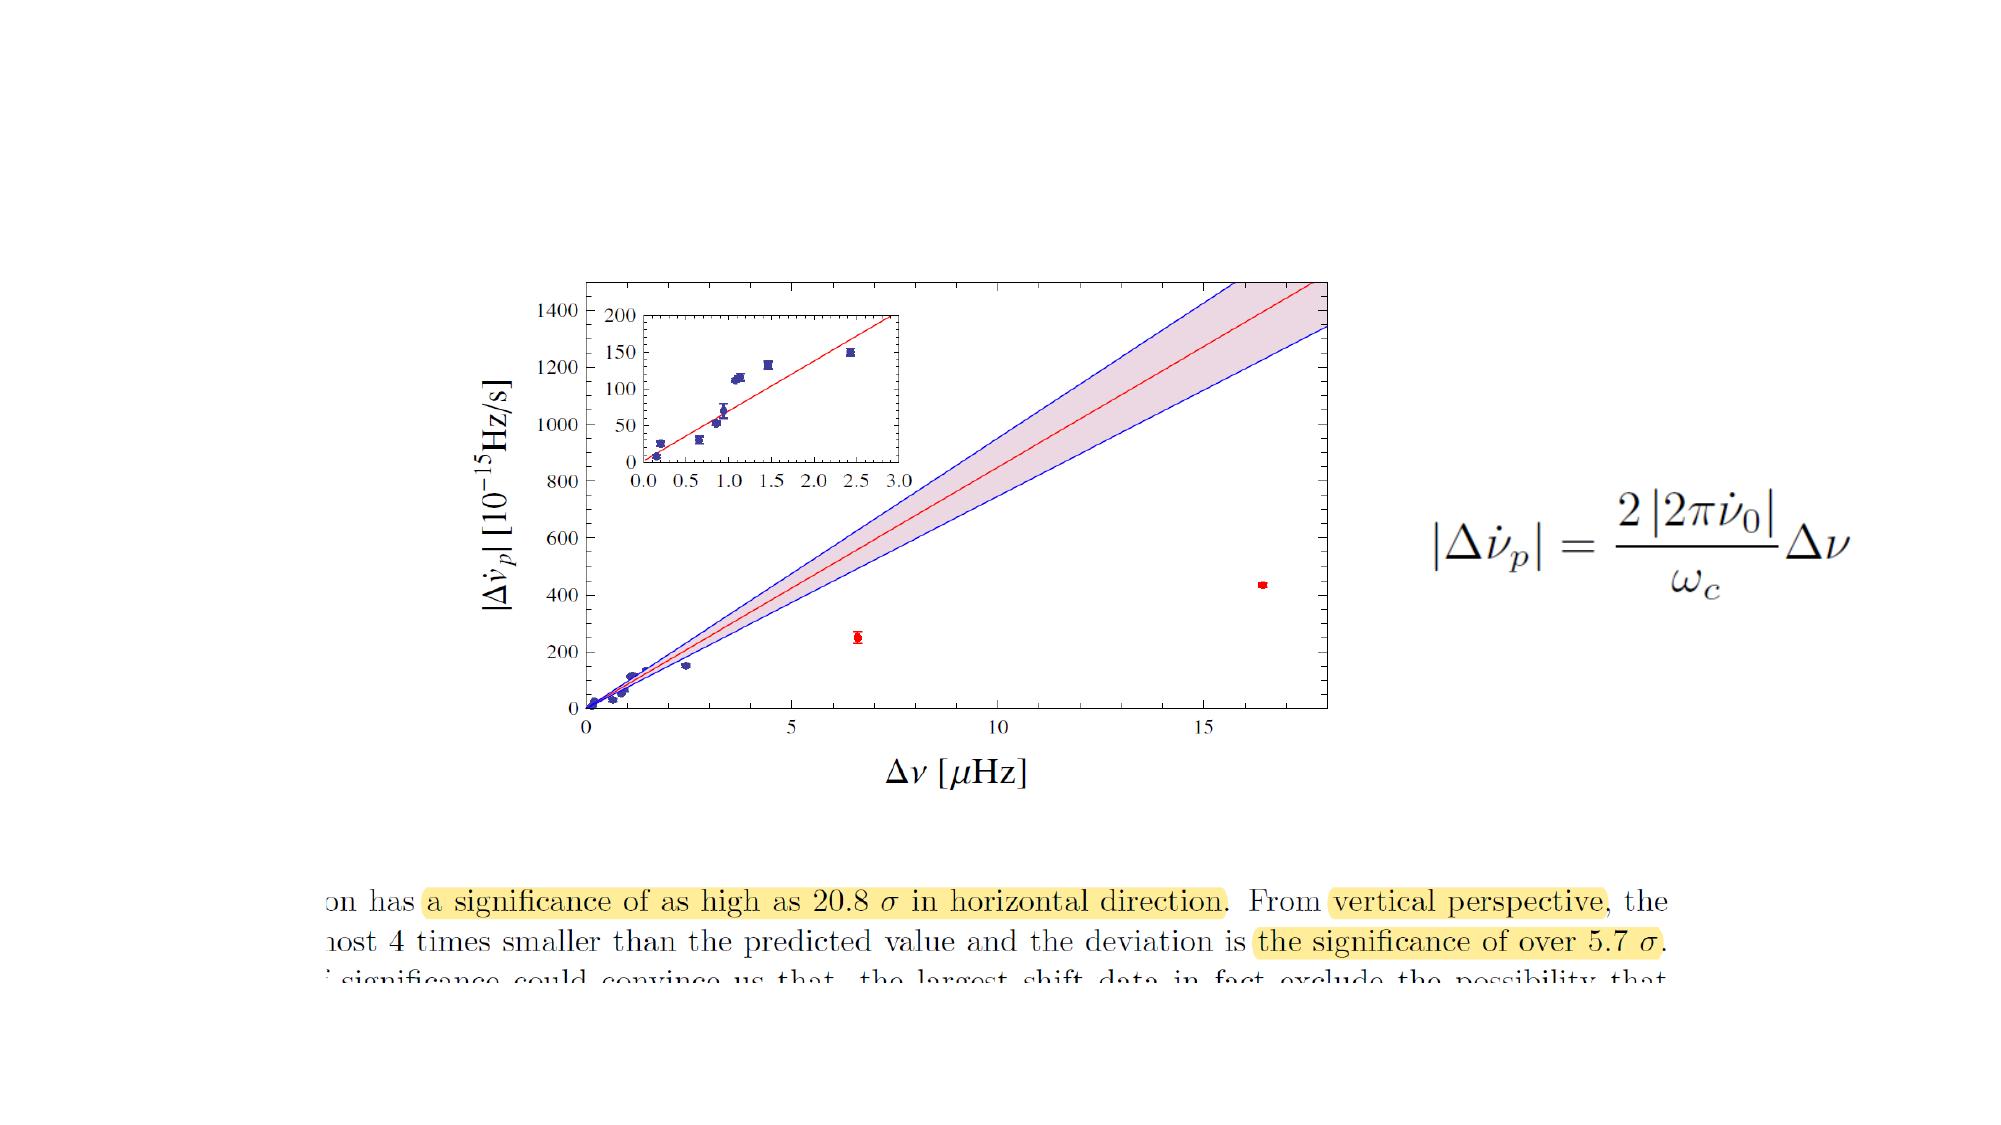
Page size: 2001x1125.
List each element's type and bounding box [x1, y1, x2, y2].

picture [326, 823, 1674, 983]
picture [436, 263, 1880, 814]
